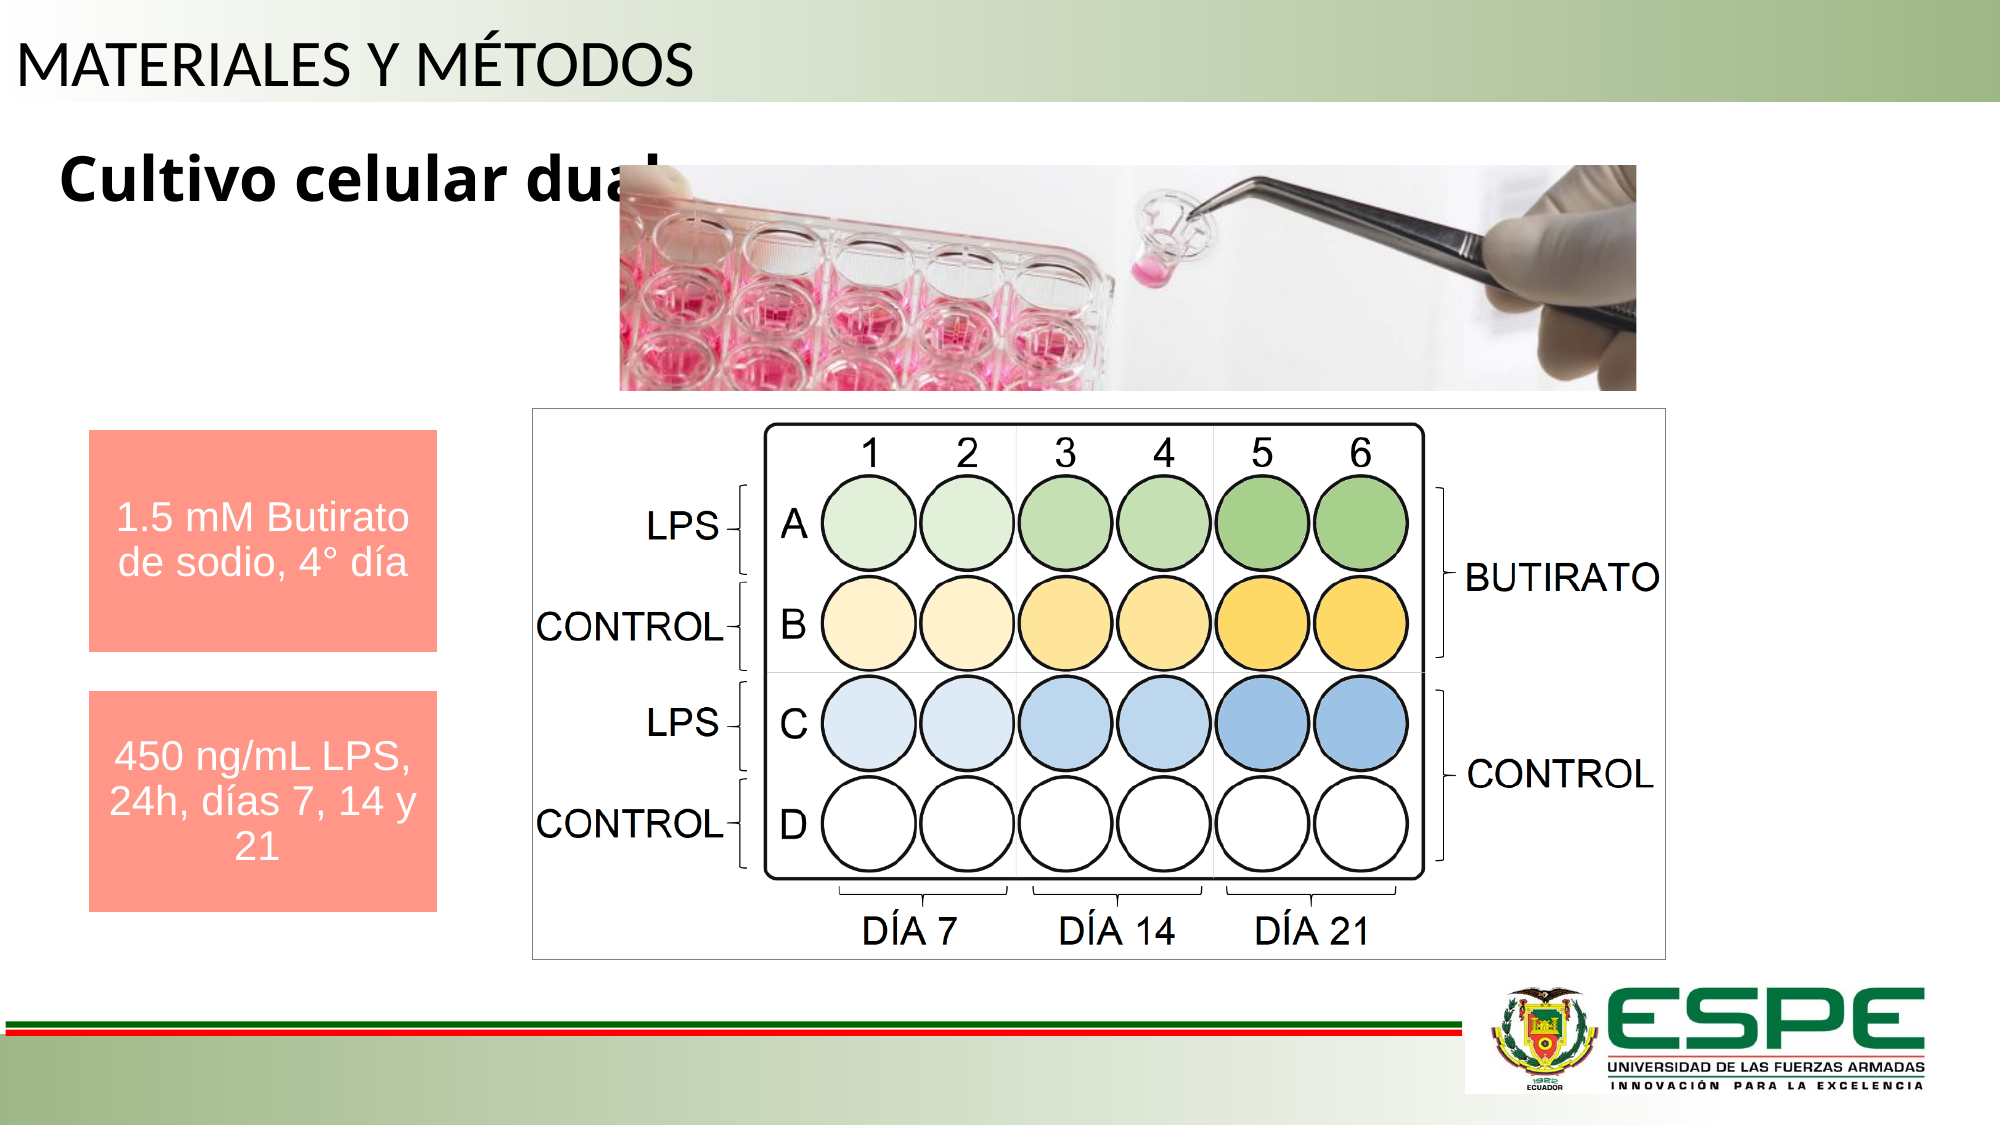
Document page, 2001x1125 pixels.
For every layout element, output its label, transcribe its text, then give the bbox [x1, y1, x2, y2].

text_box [86, 350, 440, 992]
title MATERIALES Y MÉTODOS [0, 12, 829, 128]
picture [1464, 975, 1977, 1094]
picture [619, 165, 1637, 392]
text_box Cultivo celular dual [43, 105, 1769, 258]
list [531, 408, 1667, 960]
